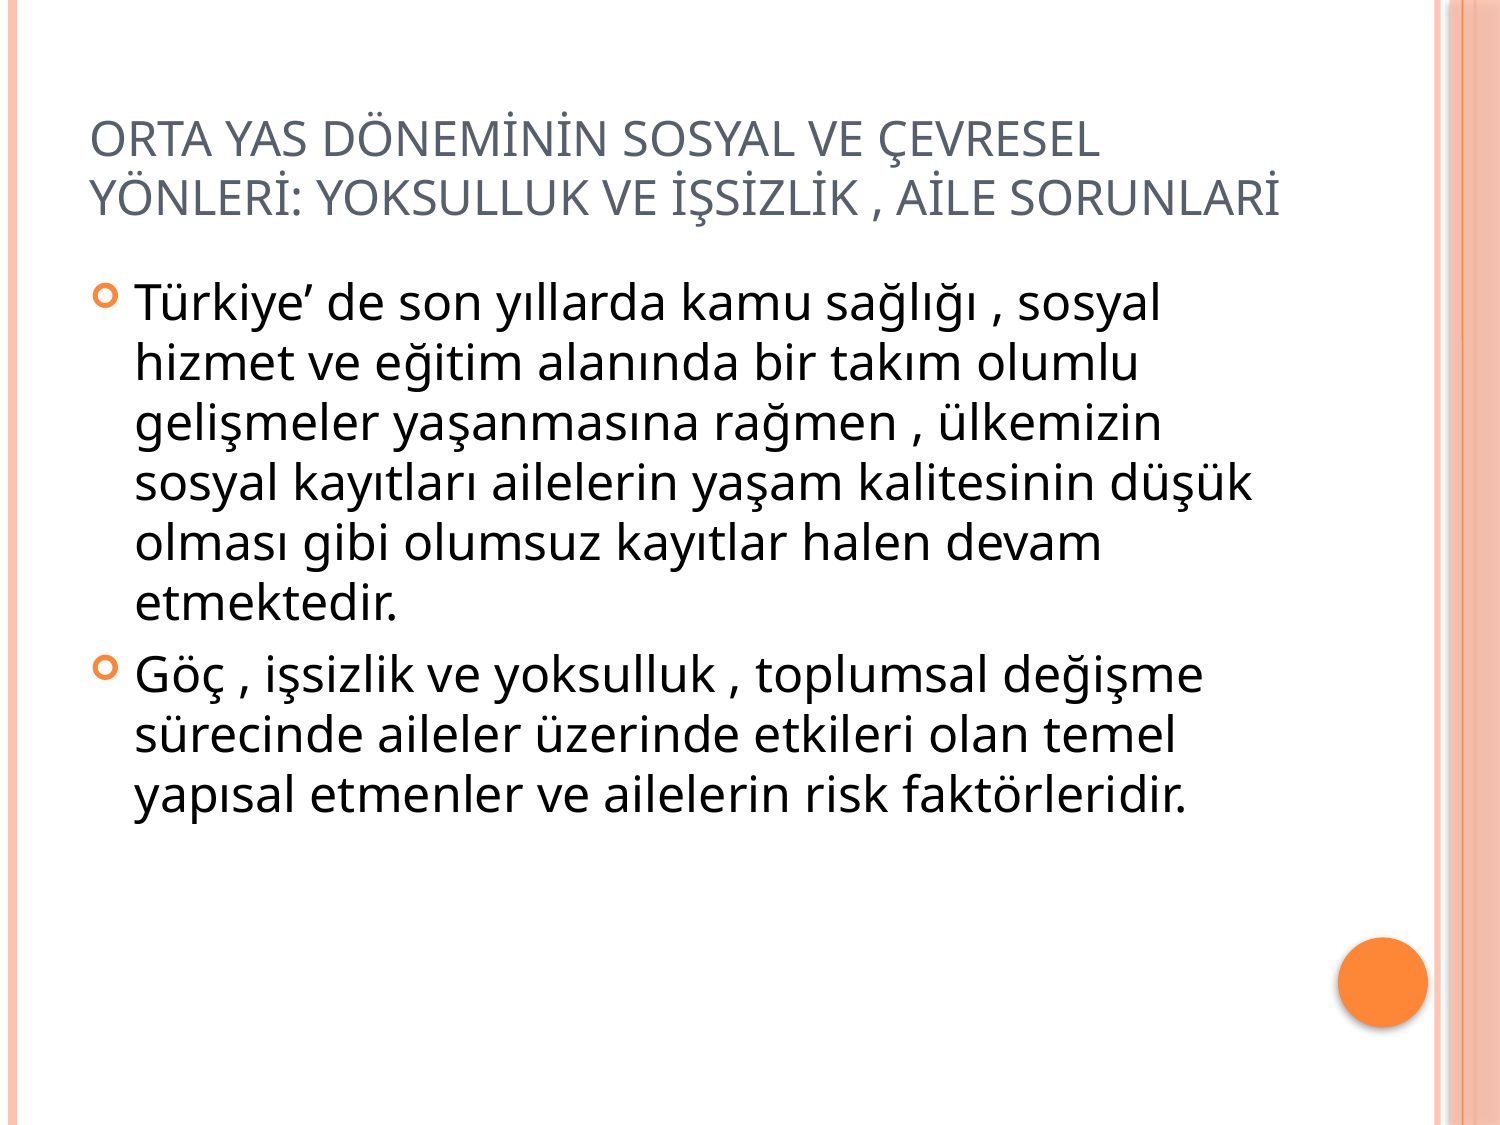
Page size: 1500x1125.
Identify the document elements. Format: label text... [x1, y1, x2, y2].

list Türkiye’ de son yıllarda kamu sağlığı , sosyal hizmet ve eğitim alanında bir takım olumlu gelişmeler yaşanmasına rağmen , ülkemizin sosyal kayıtları ailelerin yaşam kalitesinin düşük olması gibi olumsuz kayıtlar halen devam etmektedir. Göç , işsizlik ve yoksulluk , toplumsal değişme sürecinde aileler üzerinde etkileri olan temel yapısal etmenler ve ailelerin risk faktörleridir. [75, 262, 1300, 1062]
title Orta Yas Döneminin Sosyal ve Çevresel Yönleri: Yoksulluk ve İşsizlik , Aile Sorunlari [75, 45, 1300, 233]
